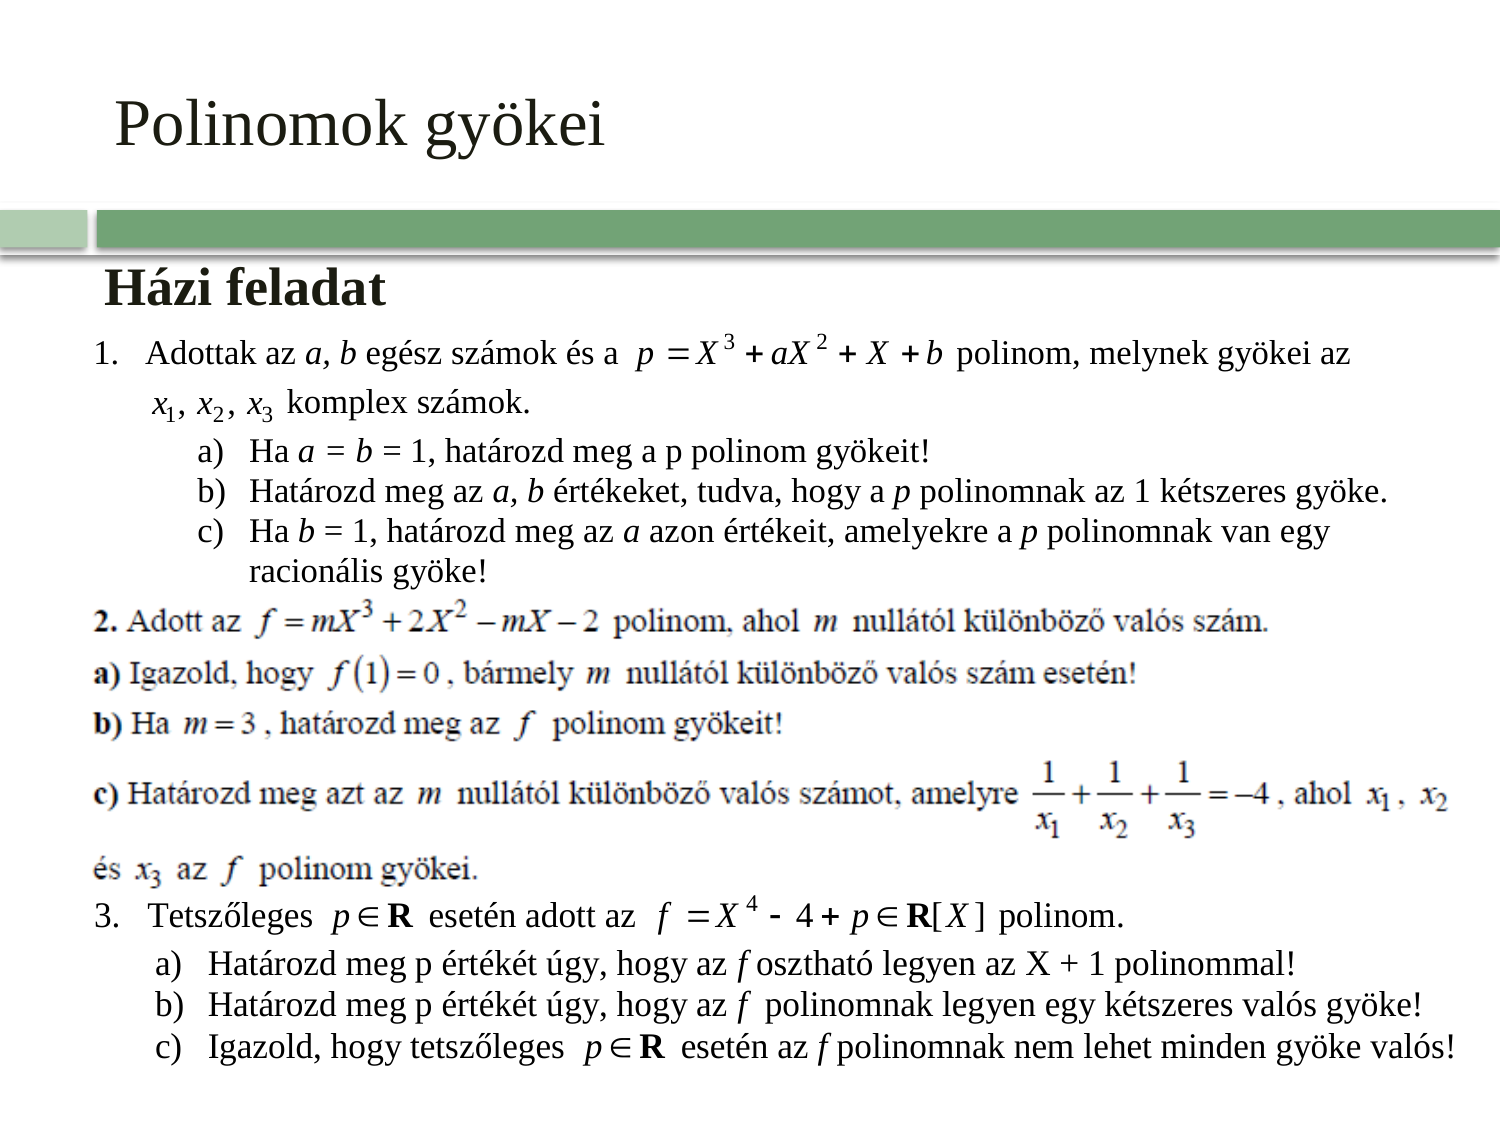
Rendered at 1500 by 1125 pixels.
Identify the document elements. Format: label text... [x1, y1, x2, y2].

title Polinomok gyökei [99, 37, 1438, 200]
picture [40, 323, 1433, 592]
text_box Házi feladat [89, 243, 402, 322]
picture [40, 595, 1460, 1075]
